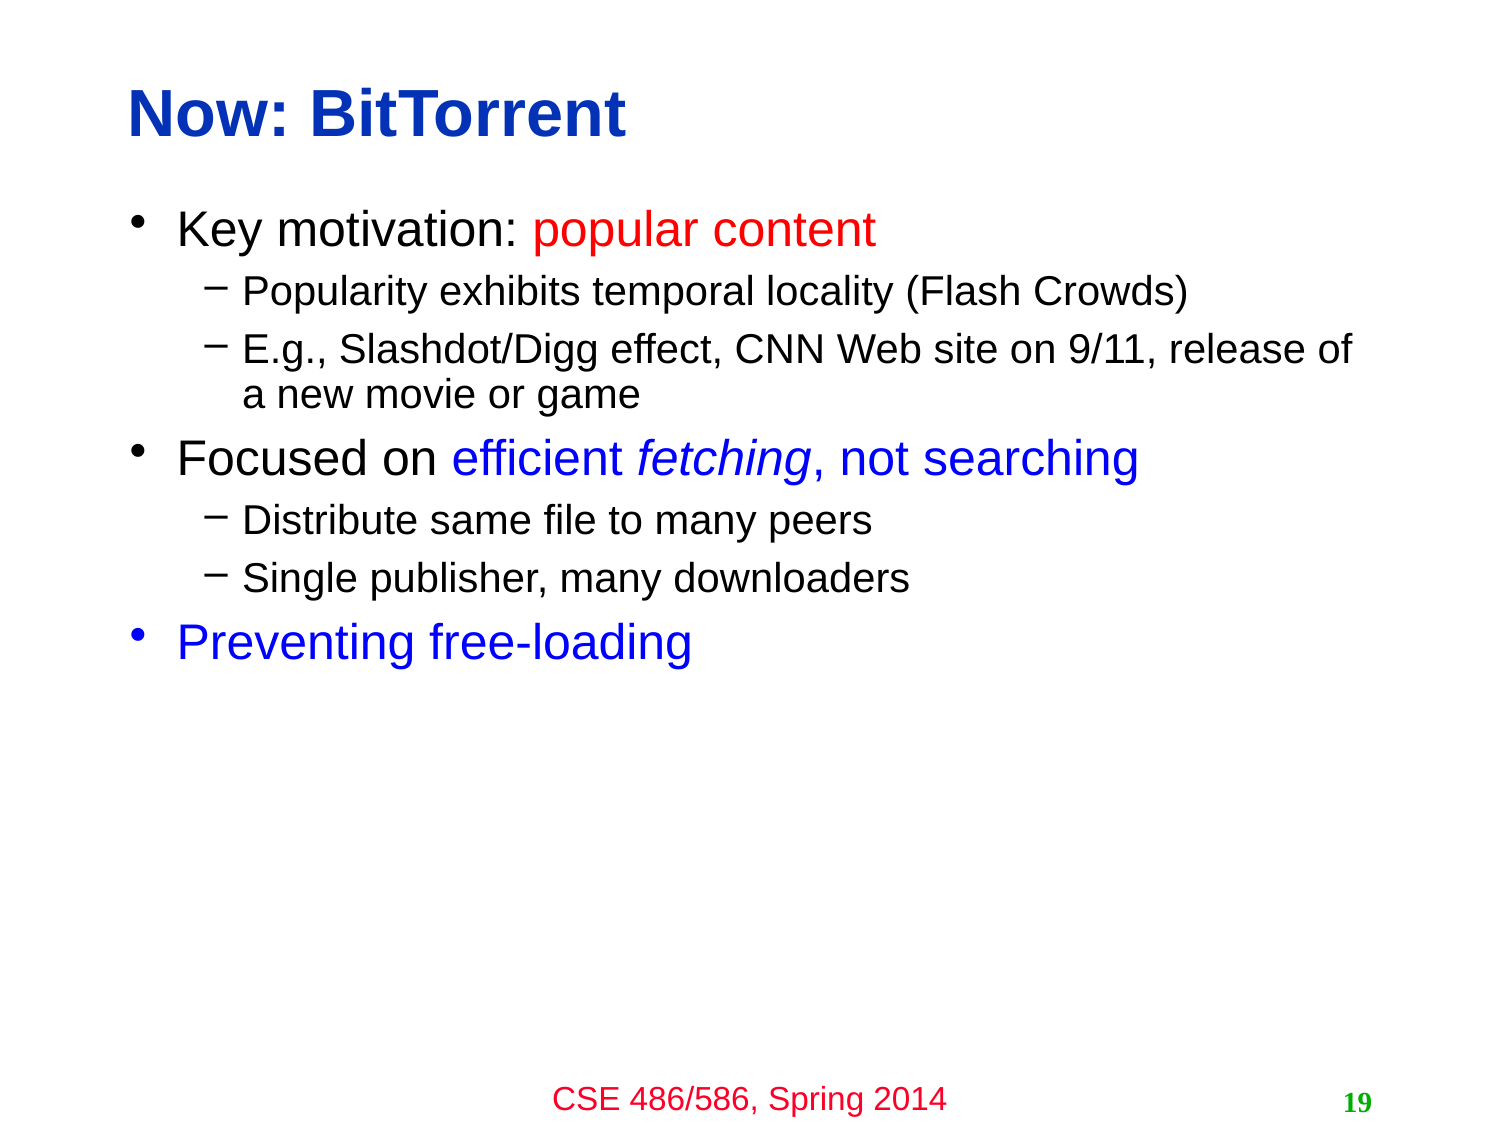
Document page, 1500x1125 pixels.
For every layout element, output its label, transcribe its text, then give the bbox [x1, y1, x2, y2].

title Now: BitTorrent [112, 53, 1310, 176]
list Key motivation: popular content Popularity exhibits temporal locality (Flash Crowds) E.g., Slashdot/Digg effect, CNN Web site on 9/11, release of a new movie or game Focused on efficient fetching, not searching Distribute same file to many peers Single publisher, many downloaders Preventing free-loading [114, 195, 1376, 1005]
slide_number 19 [1074, 1076, 1388, 1125]
